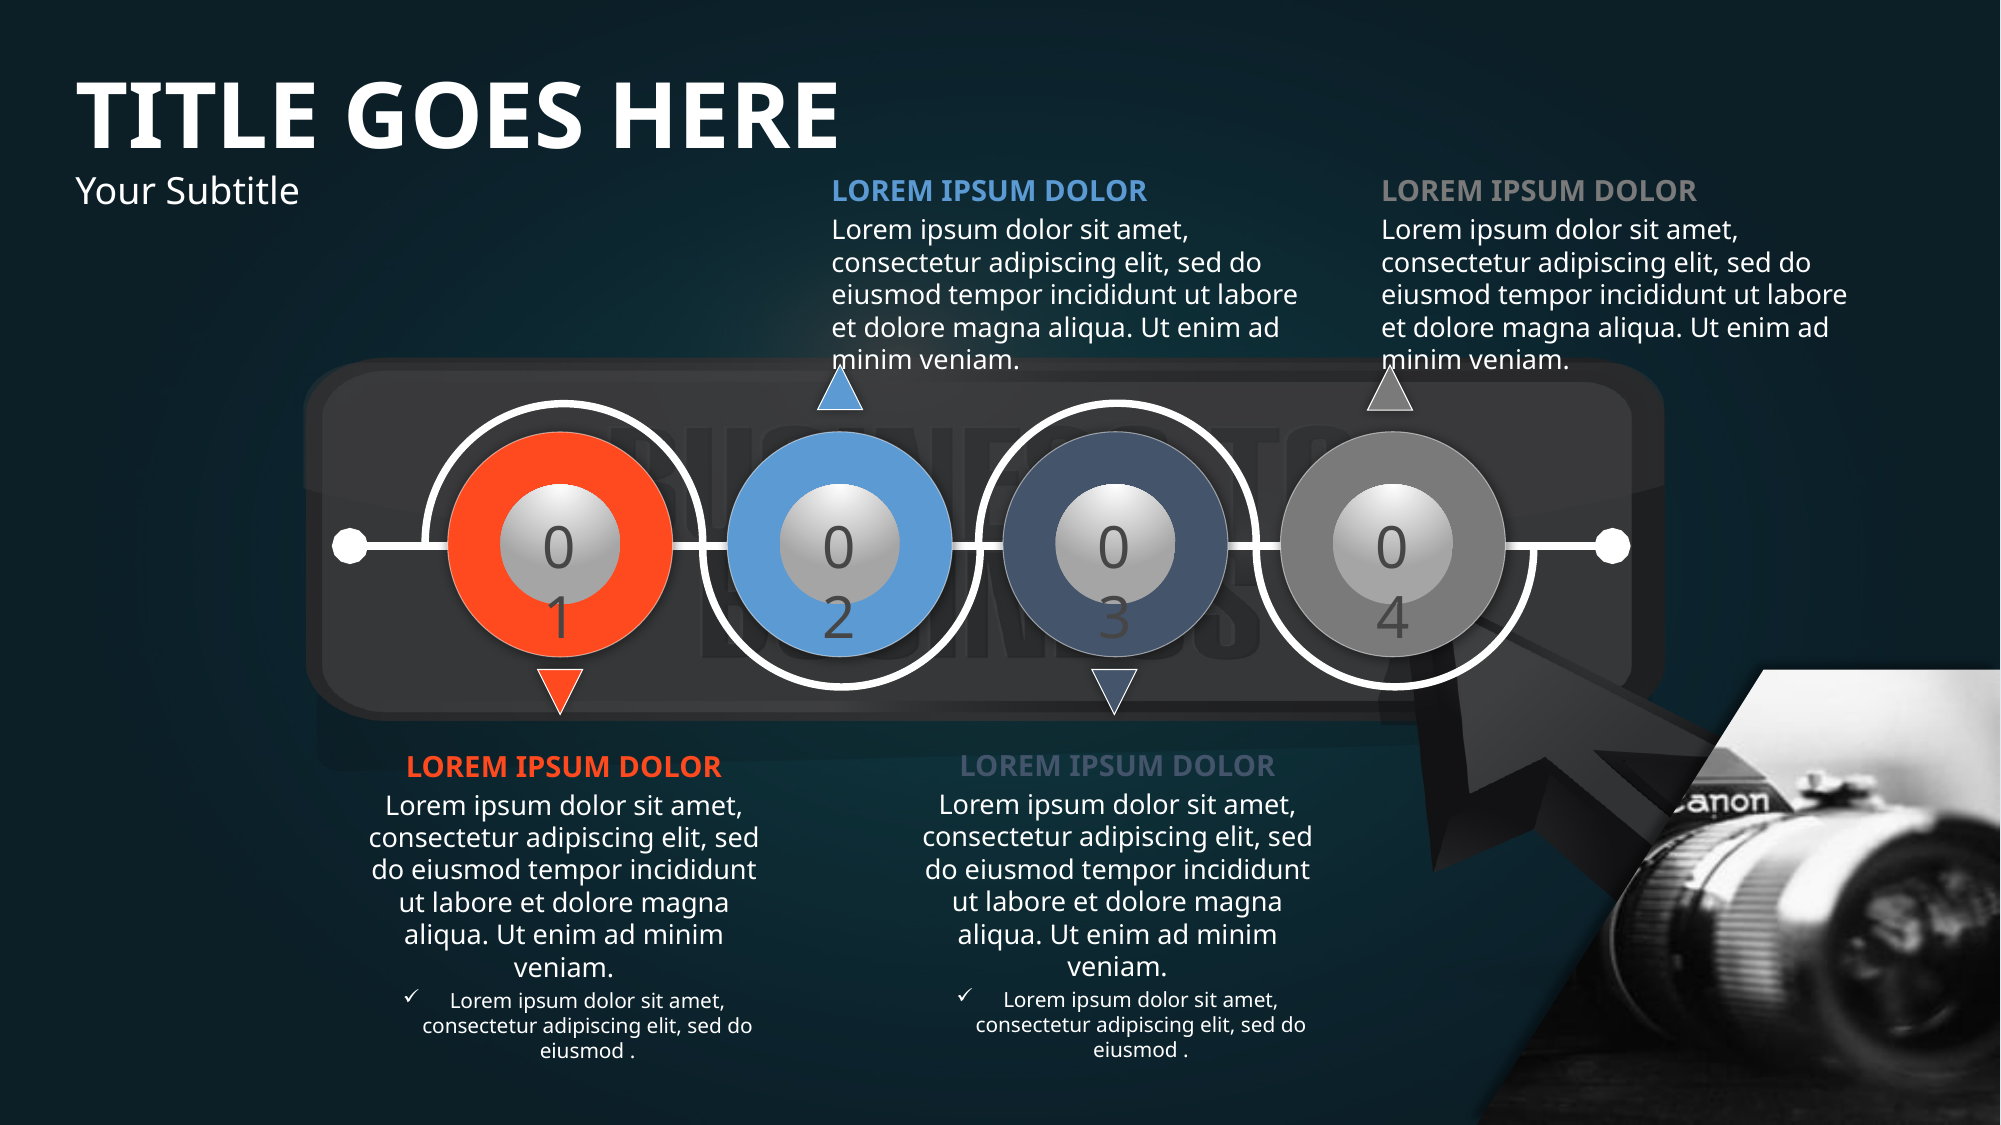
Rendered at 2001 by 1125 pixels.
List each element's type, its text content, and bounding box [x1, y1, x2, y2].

text_box LOREM IPSUM DOLOR Lorem ipsum dolor sit amet, consectetur adipiscing elit, sed do eiusmod tempor incididunt ut labore et dolore magna aliqua. Ut enim ad minim veniam. [816, 165, 1332, 383]
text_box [1055, 484, 1176, 605]
text_box LOREM IPSUM DOLOR Lorem ipsum dolor sit amet, consectetur adipiscing elit, sed do eiusmod tempor incididunt ut labore et dolore magna aliqua. Ut enim ad minim veniam. Lorem ipsum dolor sit amet, consectetur adipiscing elit, sed do eiusmod . [900, 739, 1335, 1070]
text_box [1332, 484, 1453, 605]
text_box [1090, 668, 1139, 717]
text_box [815, 383, 865, 411]
text_box [1001, 547, 1229, 658]
text_box [1475, 668, 2000, 1125]
text_box [973, 398, 1261, 542]
text_box [726, 430, 954, 545]
text_box [535, 668, 585, 717]
text_box [1001, 430, 1229, 545]
text_box [697, 550, 985, 692]
text_box [726, 547, 954, 658]
text_box [446, 430, 674, 545]
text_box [779, 484, 900, 605]
text_box [1365, 383, 1415, 412]
text_box [1279, 547, 1507, 658]
text_box [1279, 430, 1507, 545]
text_box [1251, 550, 1539, 692]
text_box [500, 484, 621, 605]
text_box TITLE GOES HERE Your Subtitle [60, 49, 1036, 220]
text_box LOREM IPSUM DOLOR Lorem ipsum dolor sit amet, consectetur adipiscing elit, sed do eiusmod tempor incididunt ut labore et dolore magna aliqua. Ut enim ad minim veniam. Lorem ipsum dolor sit amet, consectetur adipiscing elit, sed do eiusmod . [346, 740, 782, 1070]
text_box LOREM IPSUM DOLOR Lorem ipsum dolor sit amet, consectetur adipiscing elit, sed do eiusmod tempor incididunt ut labore et dolore magna aliqua. Ut enim ad minim veniam. [1366, 165, 1881, 383]
text_box [446, 547, 674, 659]
text_box [420, 398, 708, 542]
